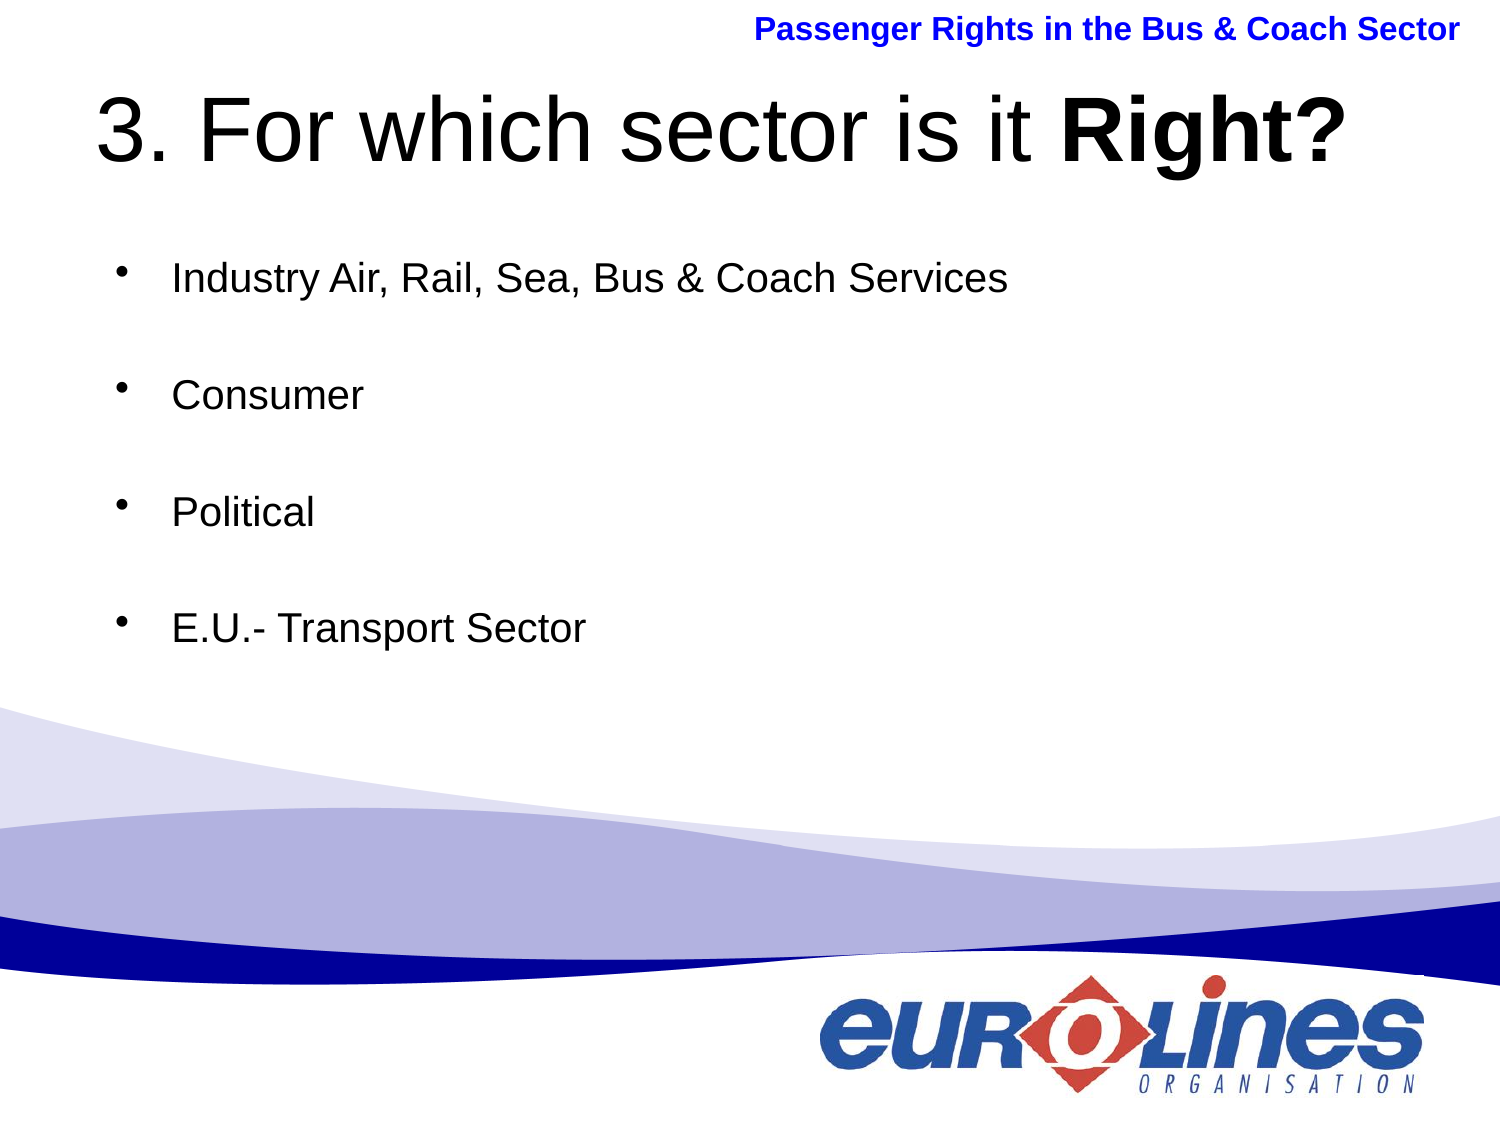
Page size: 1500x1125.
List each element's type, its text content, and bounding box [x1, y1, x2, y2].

picture [820, 974, 1424, 1098]
title 3. For which sector is it Right? [29, 30, 1388, 219]
list Industry Air, Rail, Sea, Bus & Coach Services Consumer Political E.U.- Transport Sector [100, 243, 1376, 919]
